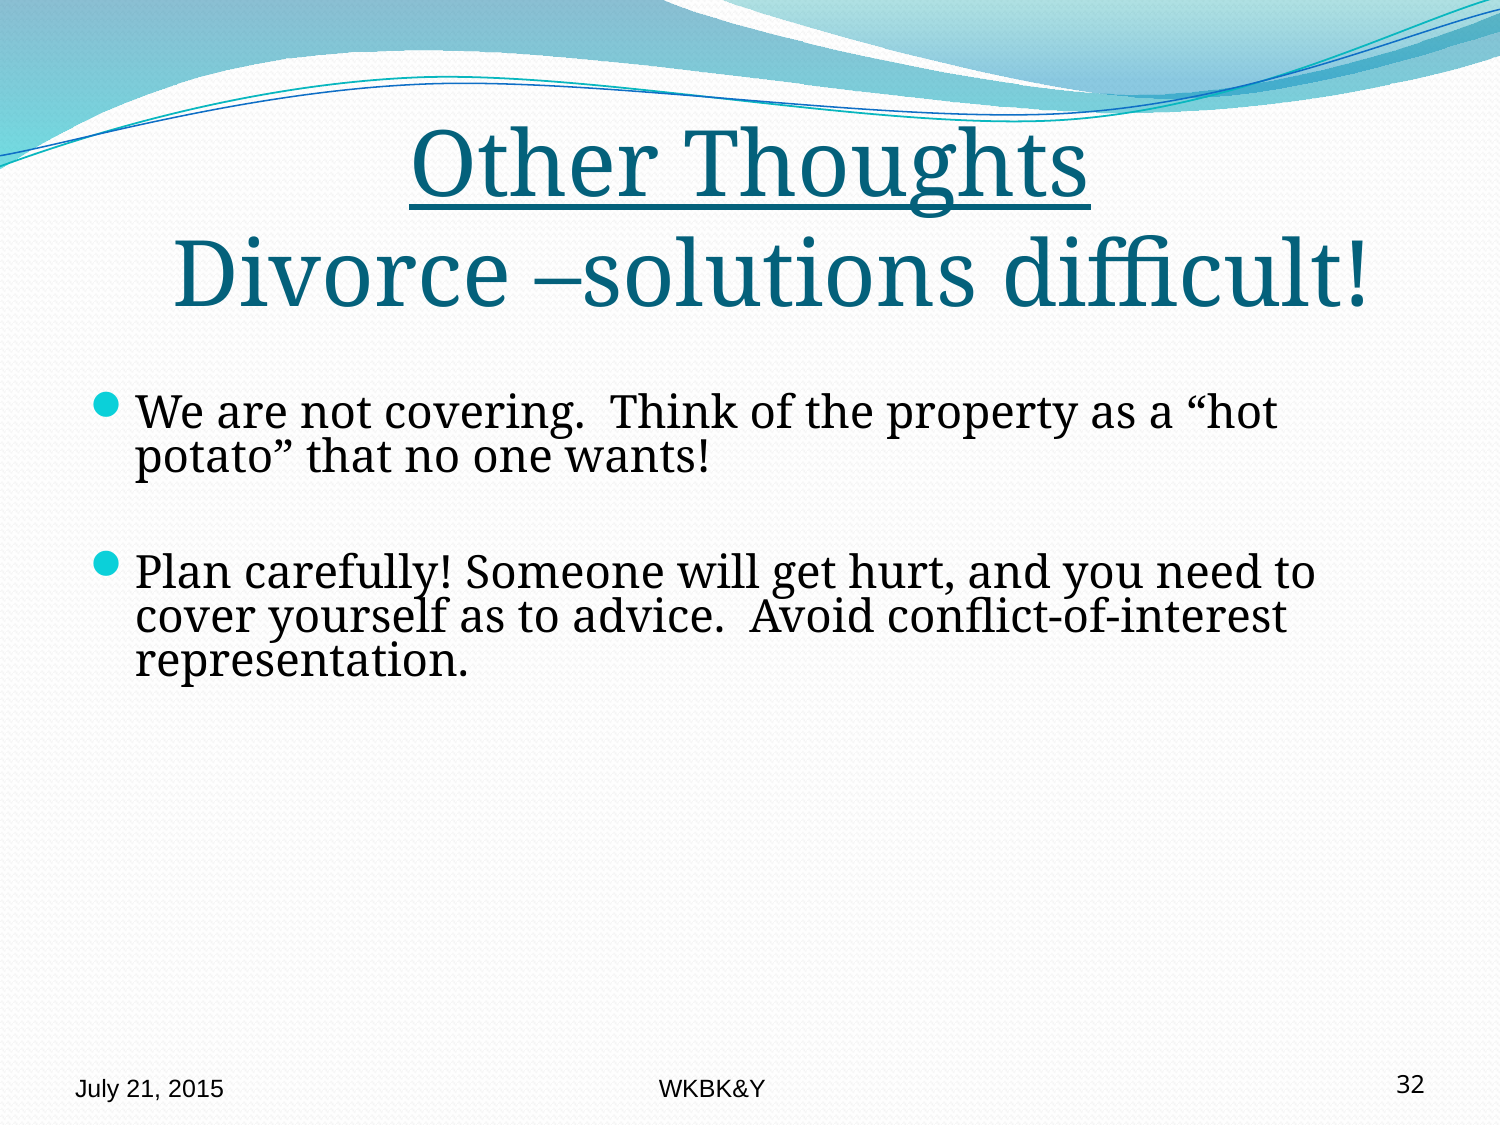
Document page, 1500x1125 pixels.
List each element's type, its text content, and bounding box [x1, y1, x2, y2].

list We are not covering. Think of the property as a “hot potato” that no one wants! Plan carefully! Someone will get hurt, and you need to cover yourself as to advice. Avoid conflict-of-interest representation. [75, 317, 1425, 1038]
title Other Thoughts Divorce –solutions difficult! [75, 137, 1425, 317]
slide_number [75, 1042, 425, 1103]
footer WKBK&Y [437, 1042, 988, 1103]
slide_number 32 [1299, 1042, 1425, 1103]
